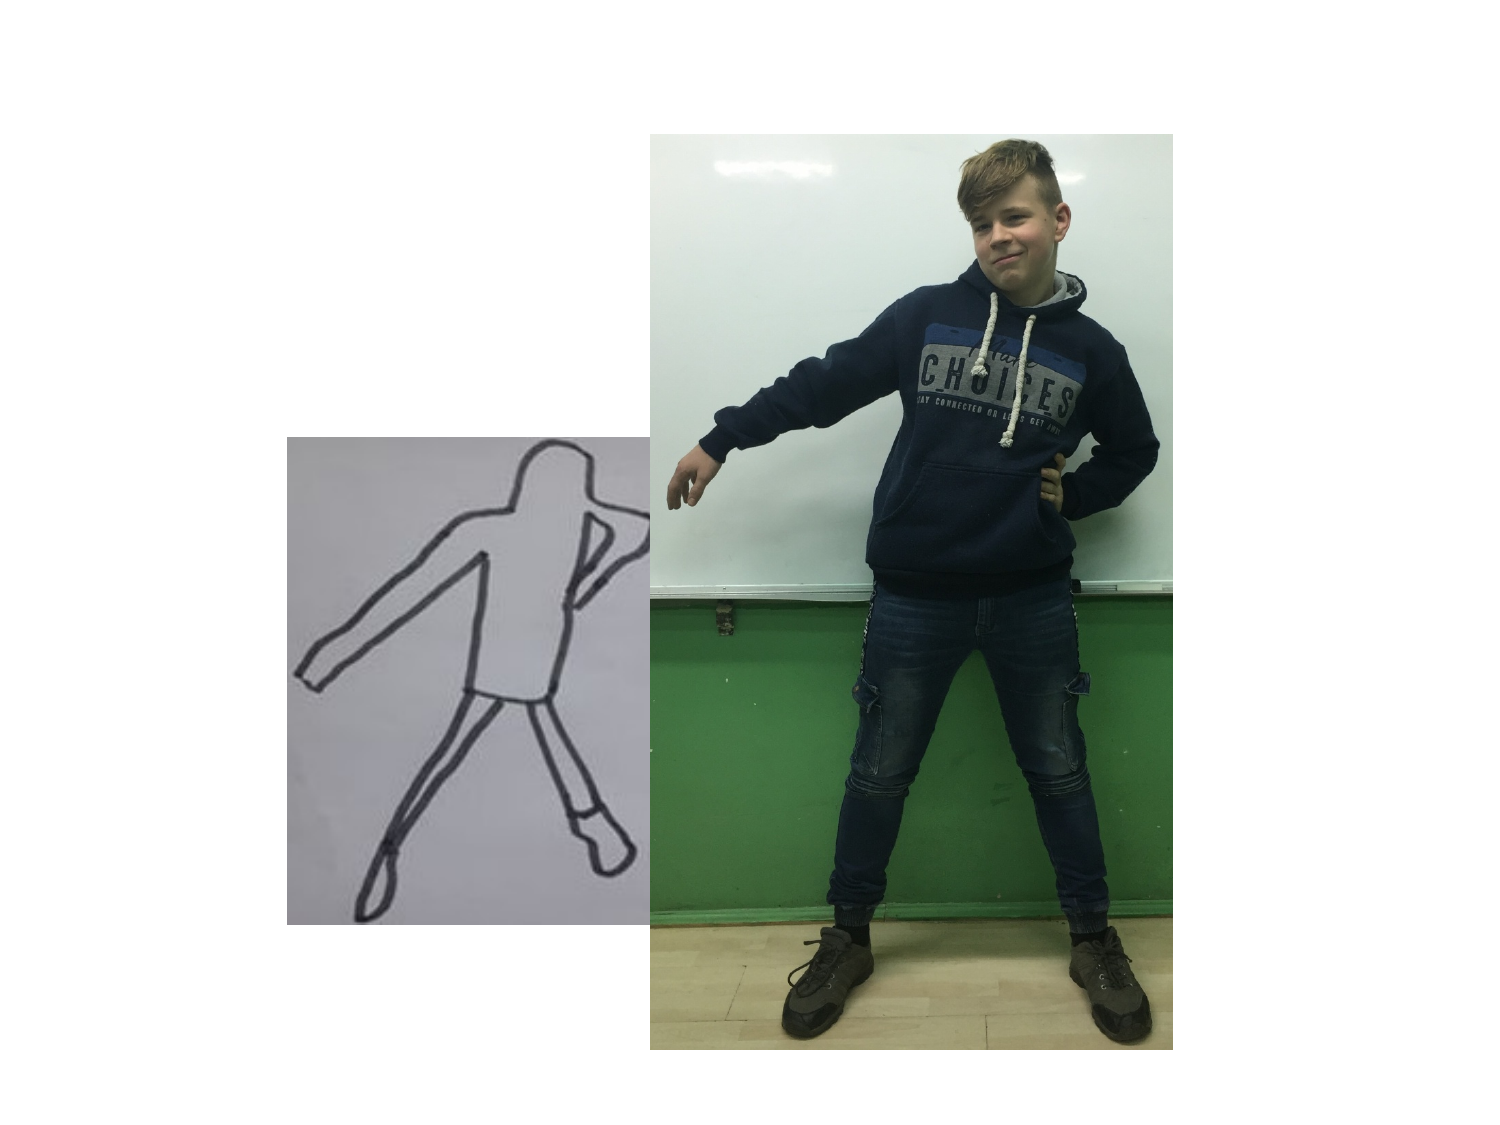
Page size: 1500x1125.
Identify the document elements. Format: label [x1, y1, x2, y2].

picture [287, 134, 1173, 1051]
